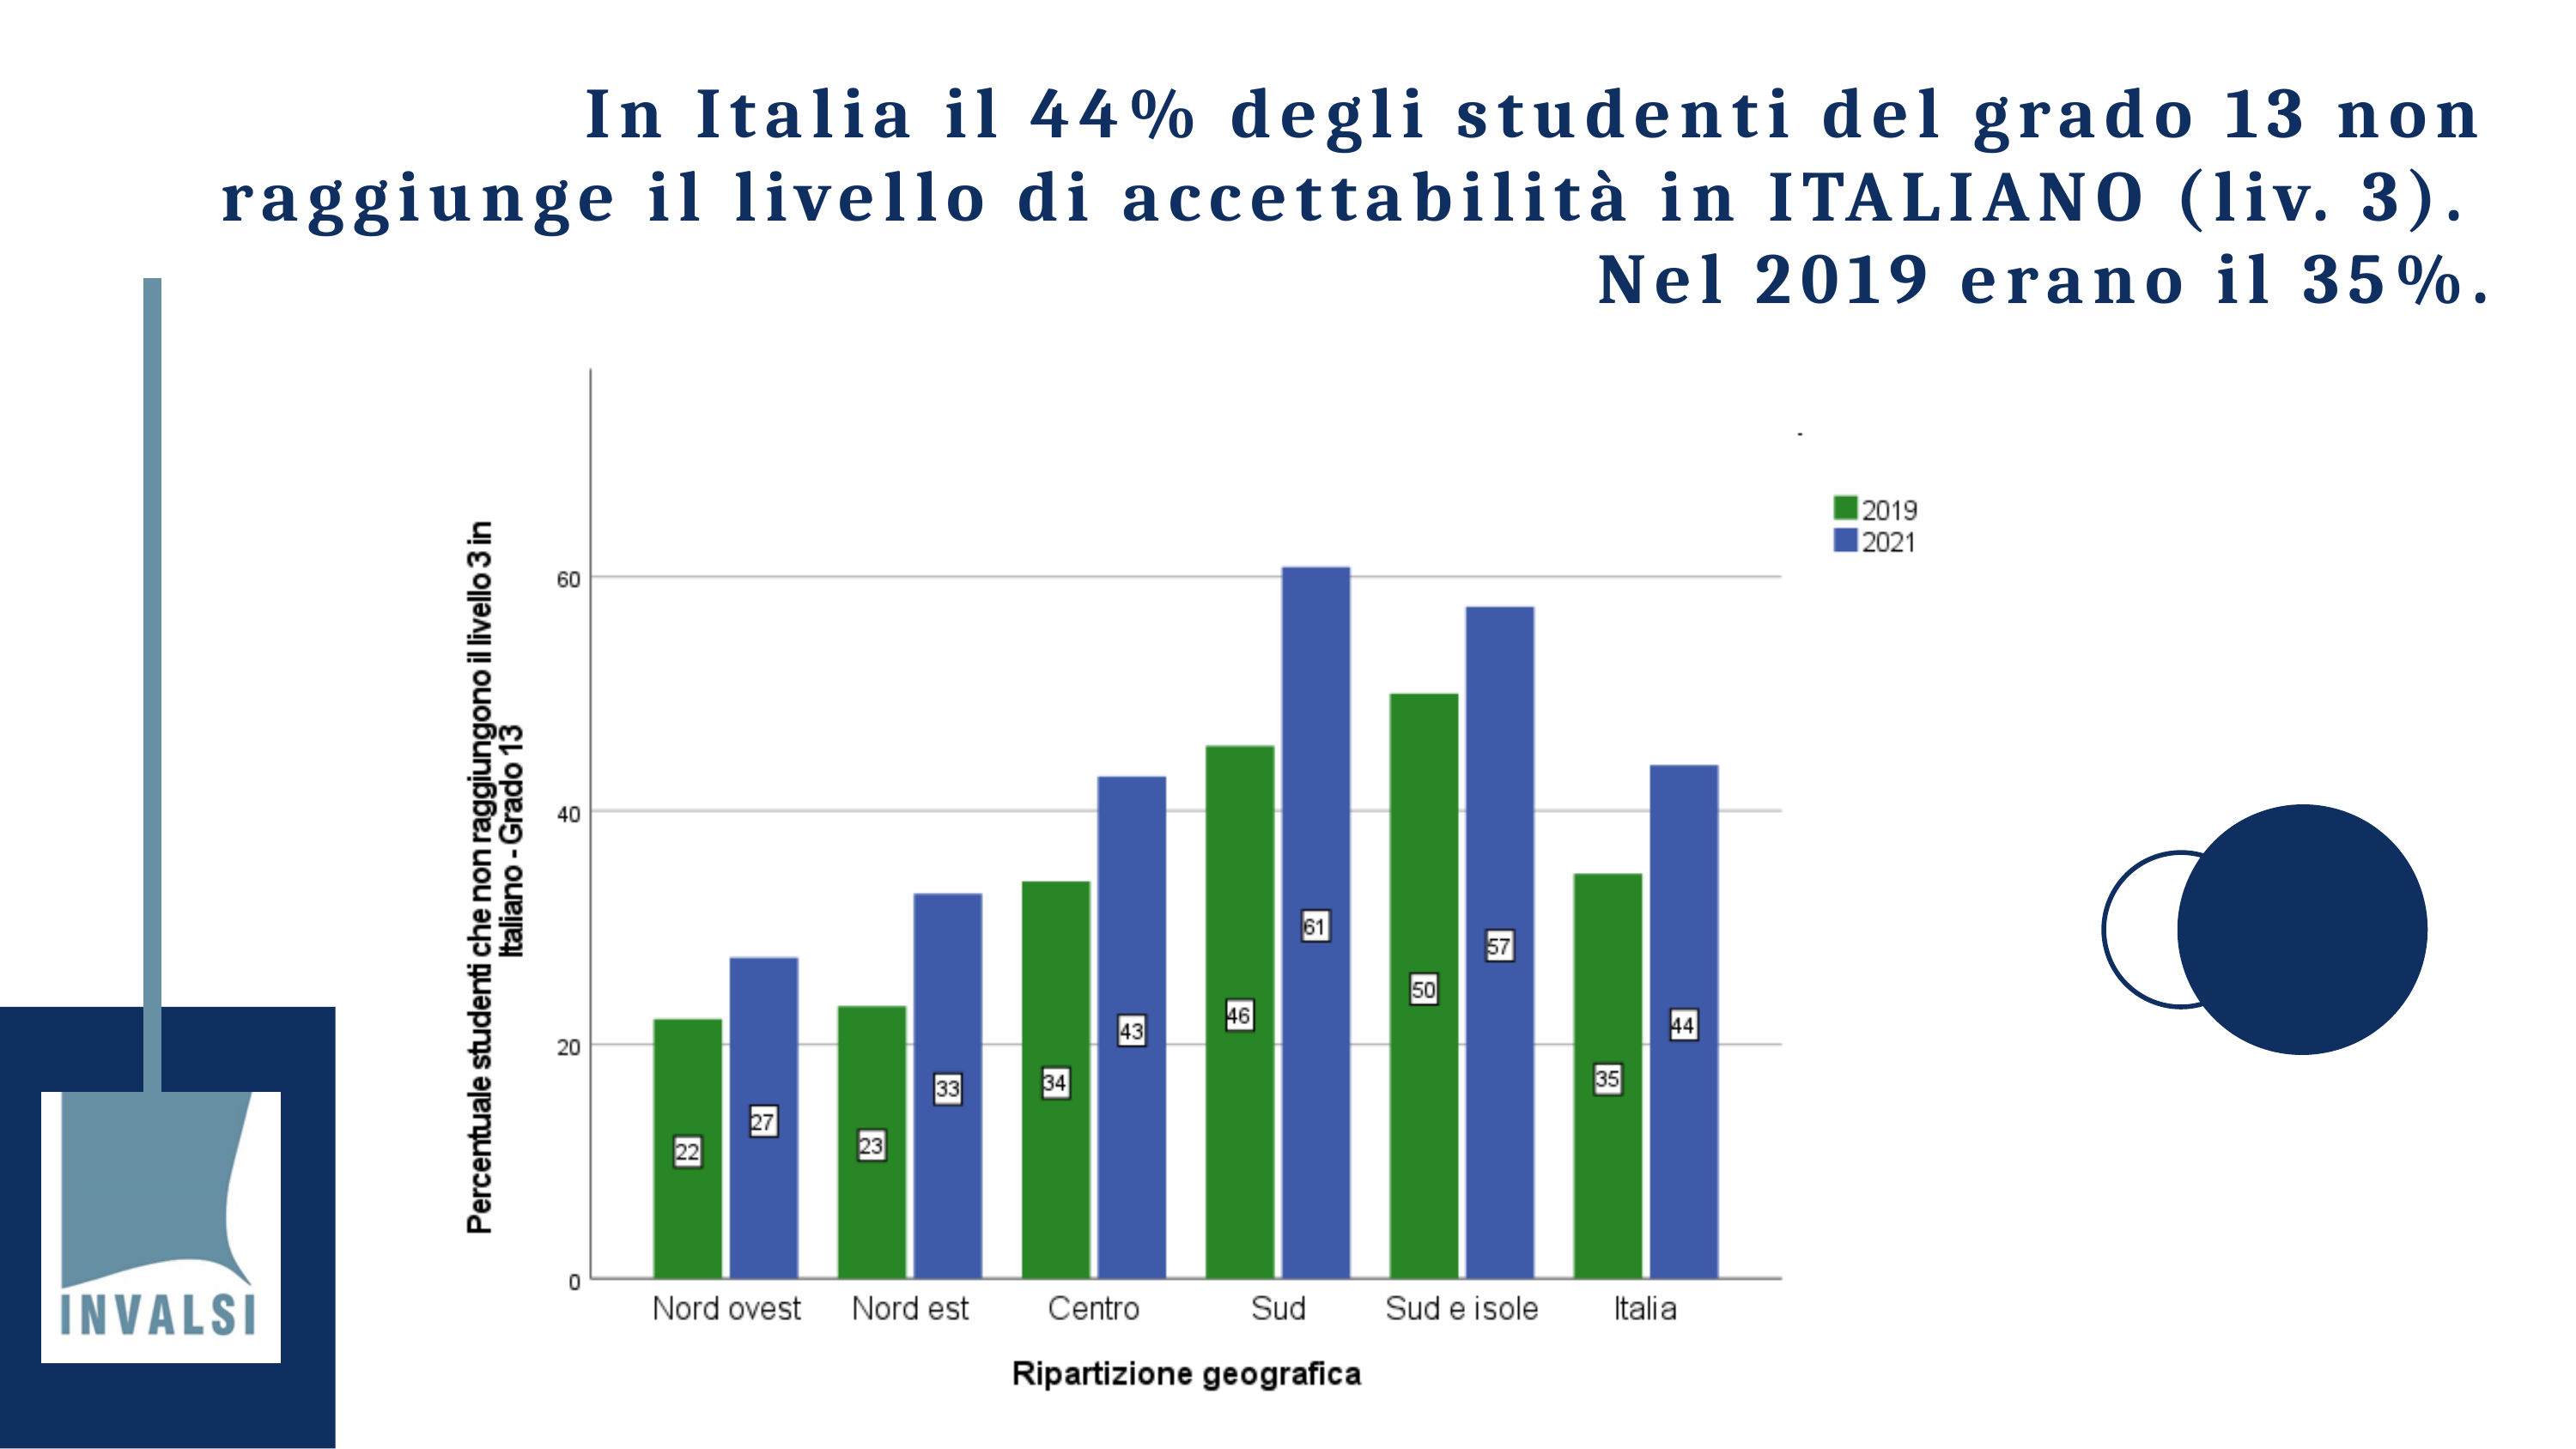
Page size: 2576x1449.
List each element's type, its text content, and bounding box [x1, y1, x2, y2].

text_box [143, 278, 161, 1091]
text_box In Italia il 44% degli studenti del grado 13 non raggiunge il livello di accettabilità in ITALIANO (liv. 3). Nel 2019 erano il 35%. [193, 70, 2490, 318]
picture [430, 359, 1959, 1414]
text_box [0, 1006, 336, 1449]
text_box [2101, 850, 2261, 1009]
picture [41, 1092, 281, 1364]
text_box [2176, 803, 2429, 1056]
